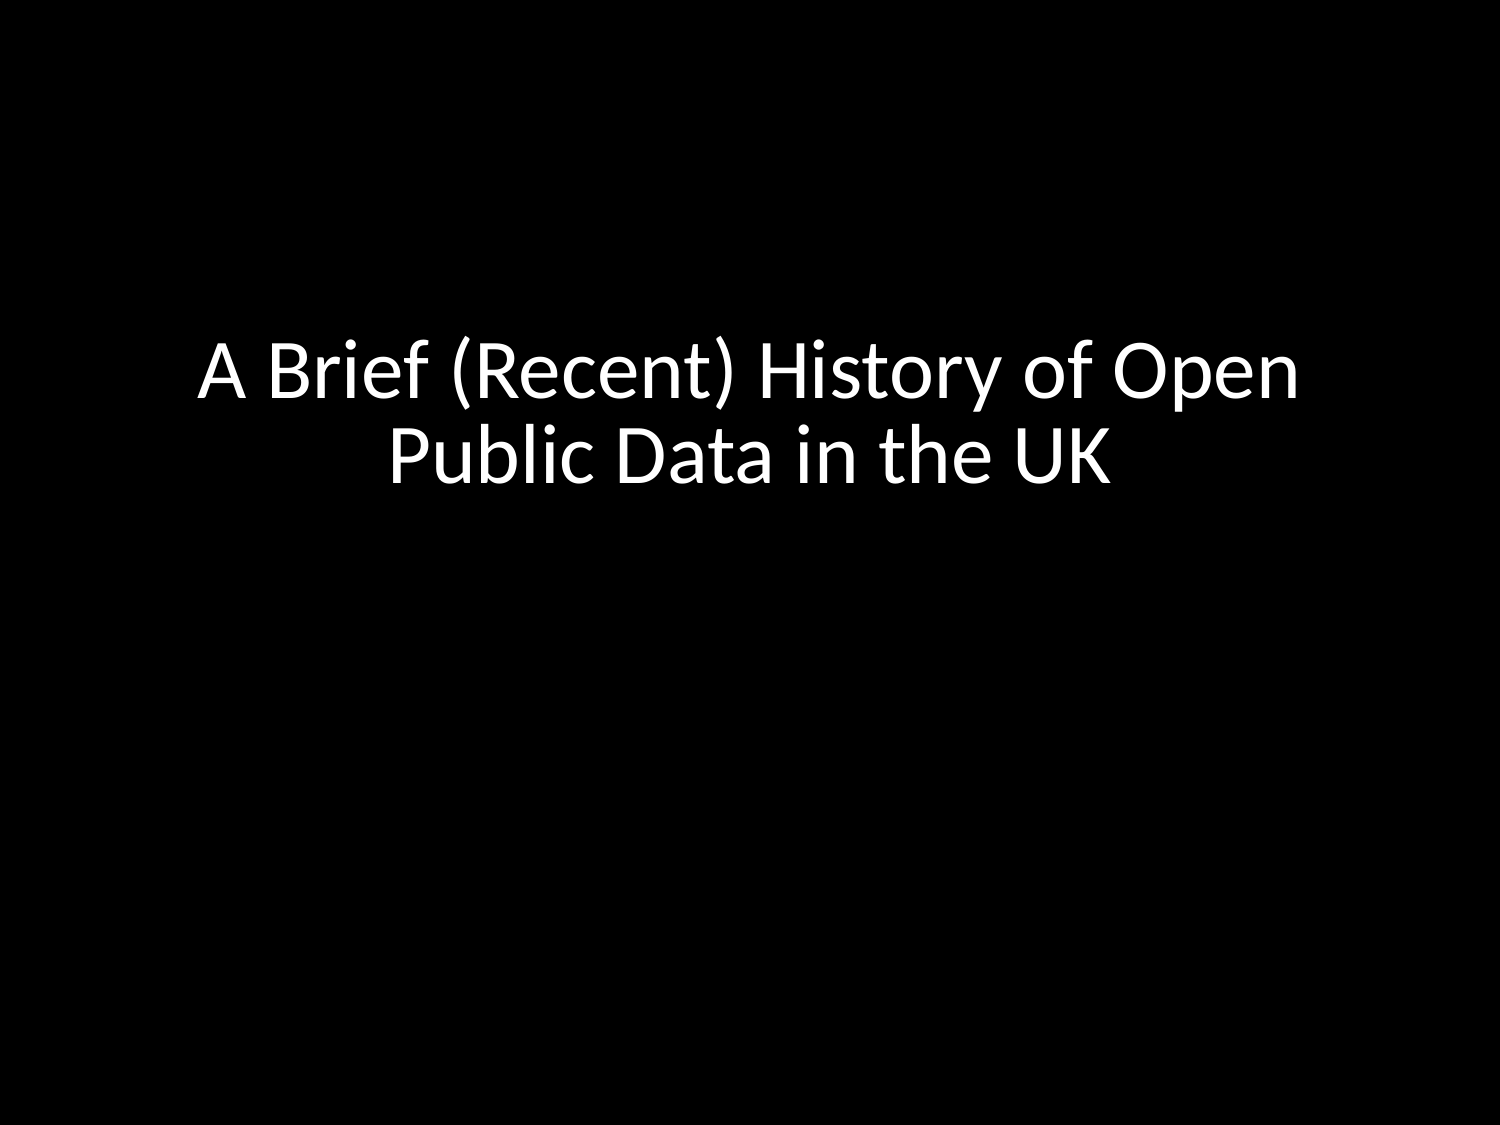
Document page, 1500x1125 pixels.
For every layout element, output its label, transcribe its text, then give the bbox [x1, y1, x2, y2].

title A Brief (Recent) History of Open Public Data in the UK [75, 325, 1425, 514]
